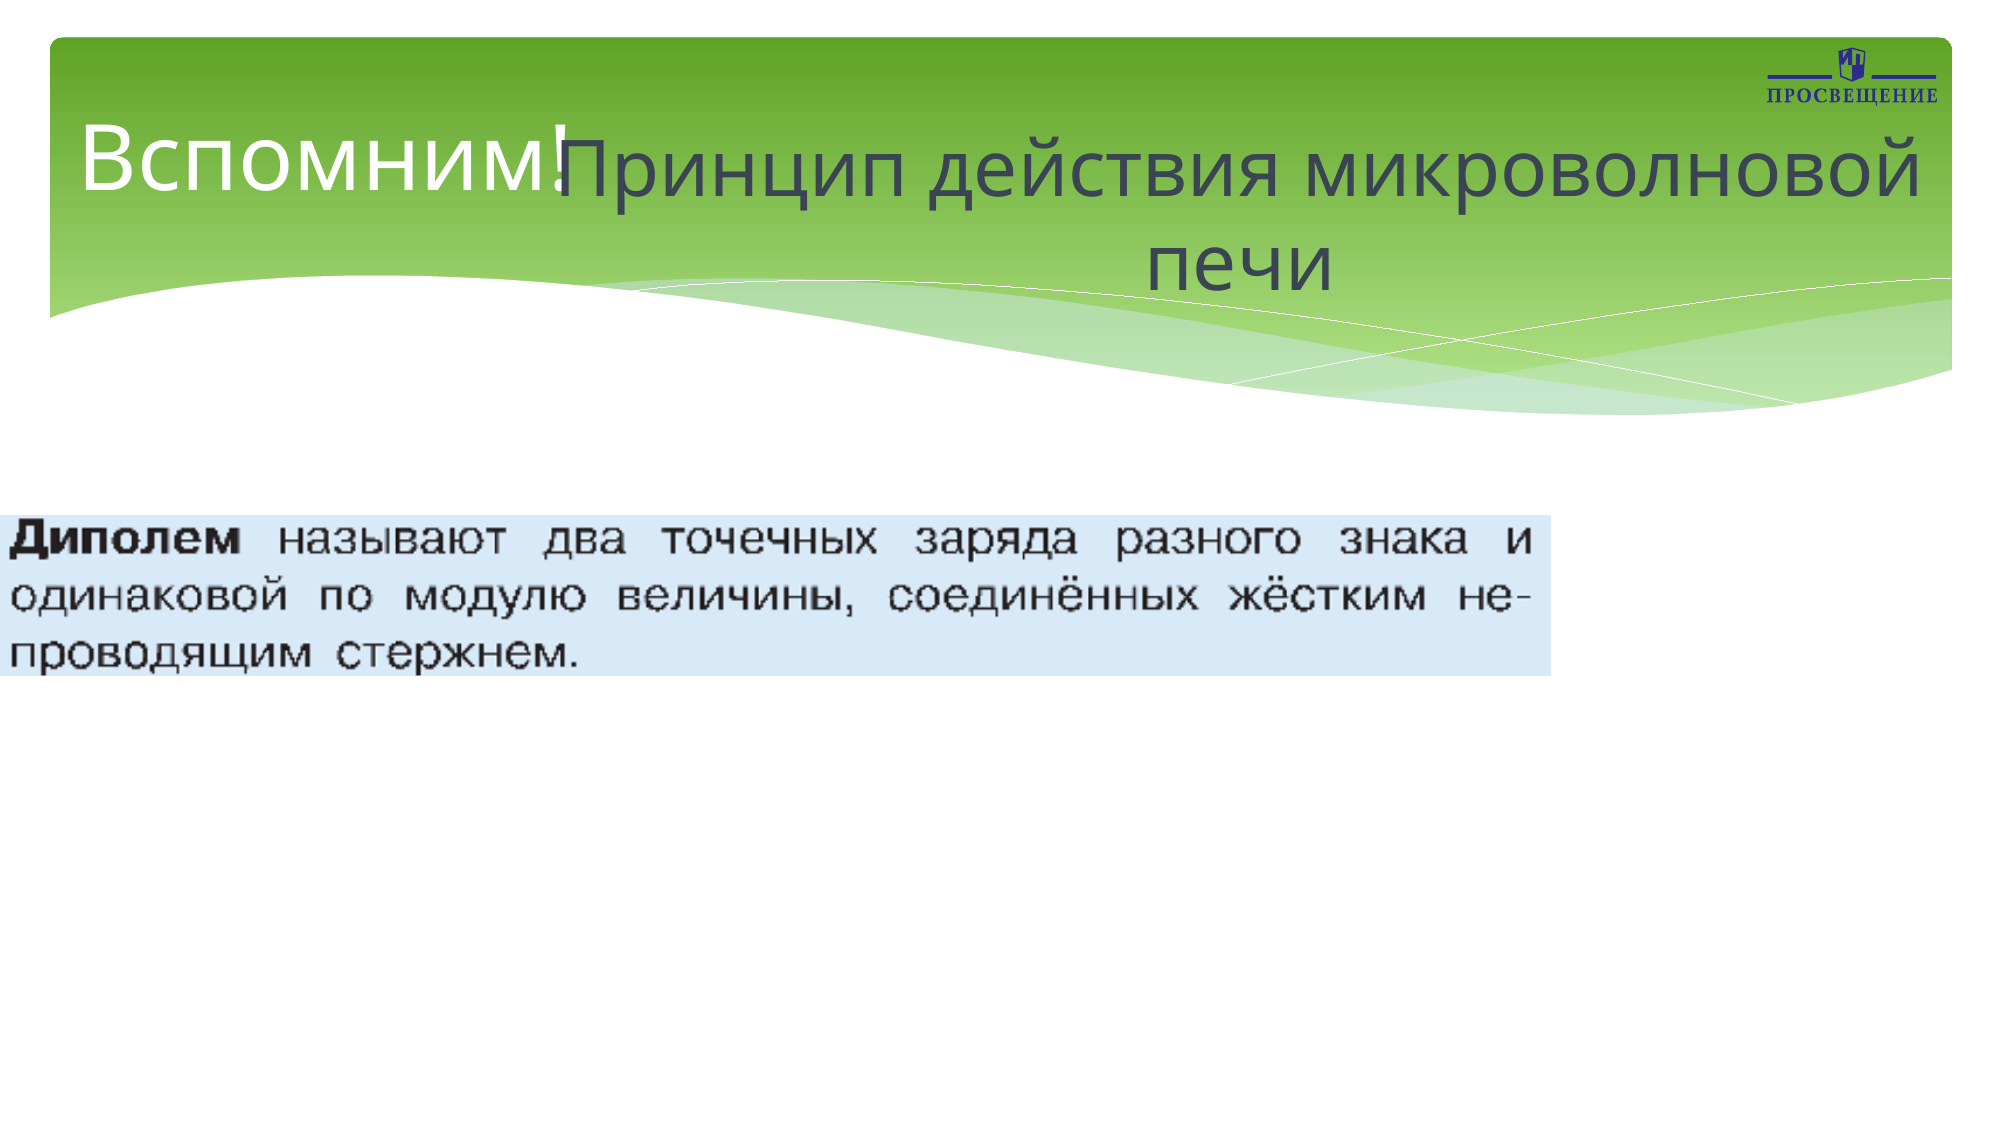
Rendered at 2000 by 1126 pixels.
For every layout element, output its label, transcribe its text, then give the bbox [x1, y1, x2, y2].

title Вспомним! [62, 51, 1761, 258]
picture [0, 515, 1551, 676]
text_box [1766, 47, 1938, 107]
text_box Принцип действия микроволновой печи [520, 108, 1959, 315]
